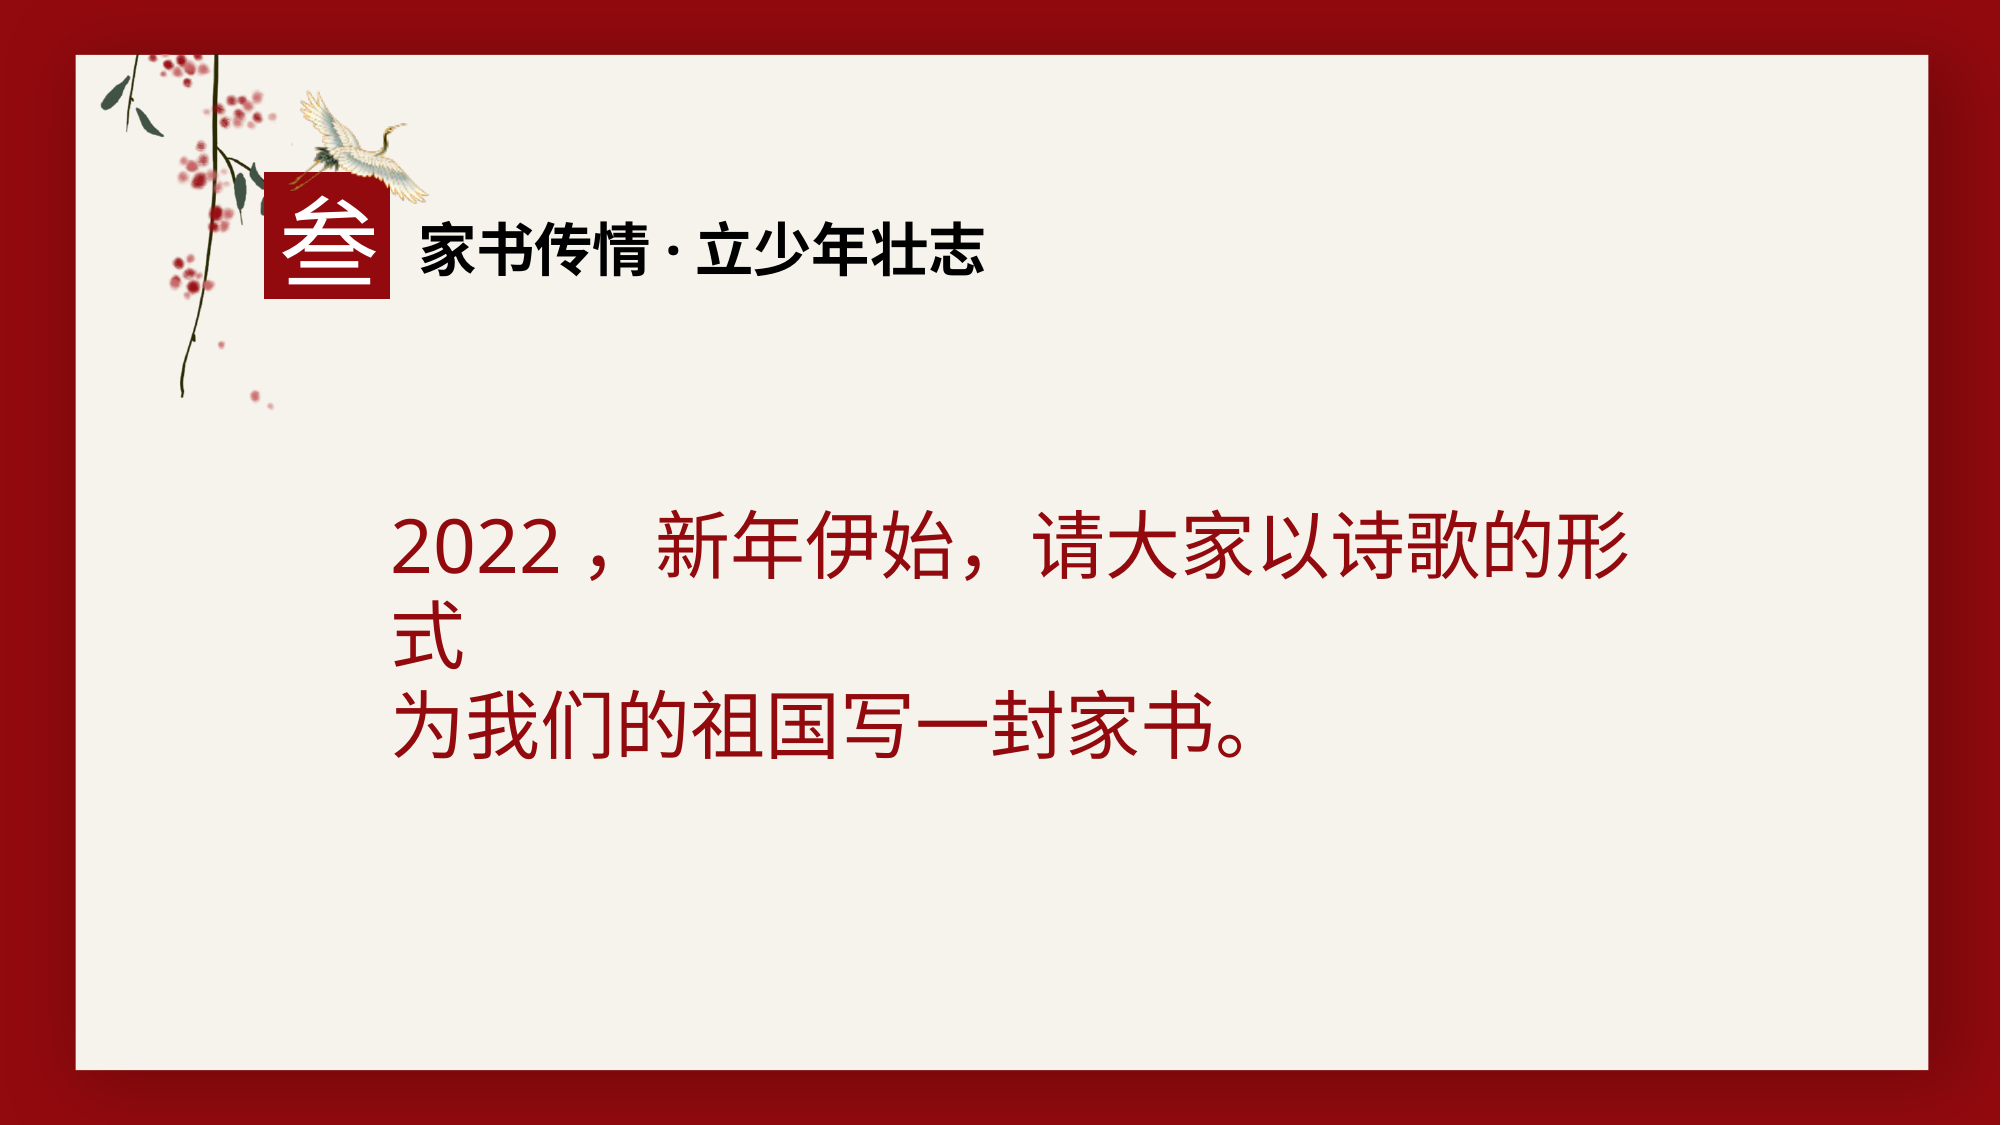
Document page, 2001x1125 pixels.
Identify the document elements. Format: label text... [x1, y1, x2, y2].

text_box 叁 [265, 240, 389, 308]
text_box 2022，新年伊始，请大家以诗歌的形式 为我们的祖国写一封家书。 [375, 491, 1713, 776]
picture [75, 54, 462, 428]
text_box 家书传情·立少年壮志 [403, 206, 1099, 291]
